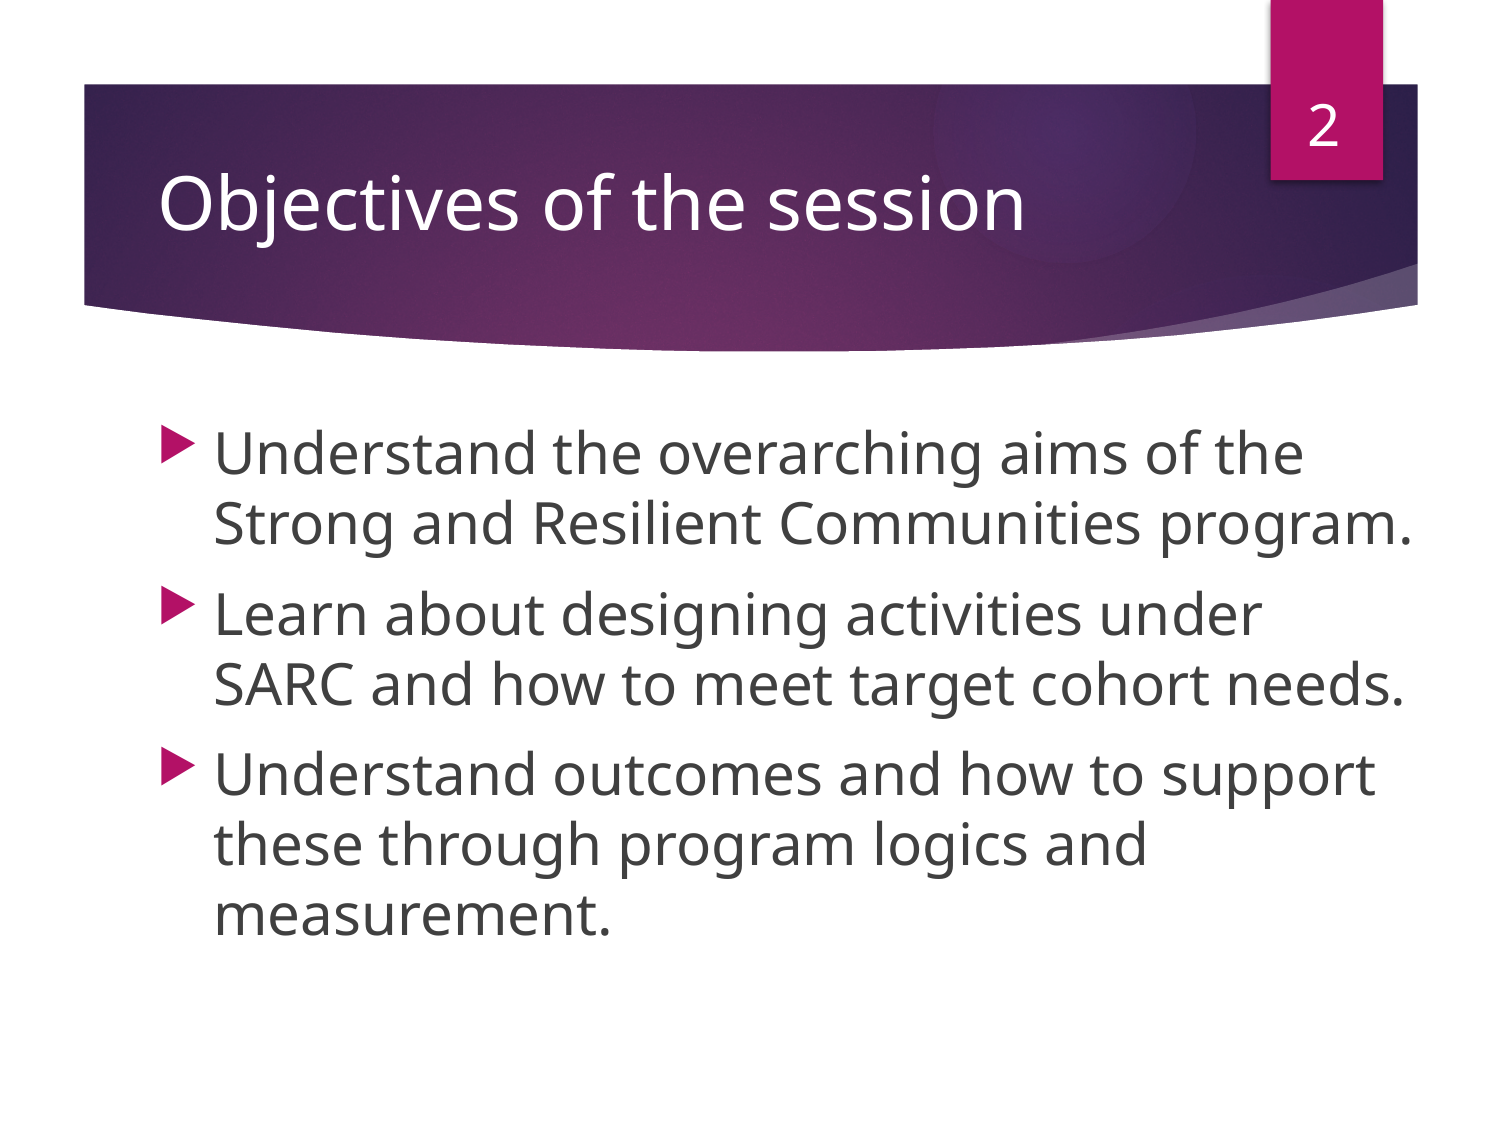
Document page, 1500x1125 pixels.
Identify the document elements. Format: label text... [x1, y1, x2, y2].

title Workshop outline Objectives of the session [142, 152, 1183, 269]
slide_number 2 [1259, 48, 1390, 175]
list Understand the overarching aims of the Strong and Resilient Communities program. Learn about designing activities under SARC and how to meet target cohort needs. Understand outcomes and how to support these through program logics and measurement. [142, 408, 1436, 1047]
